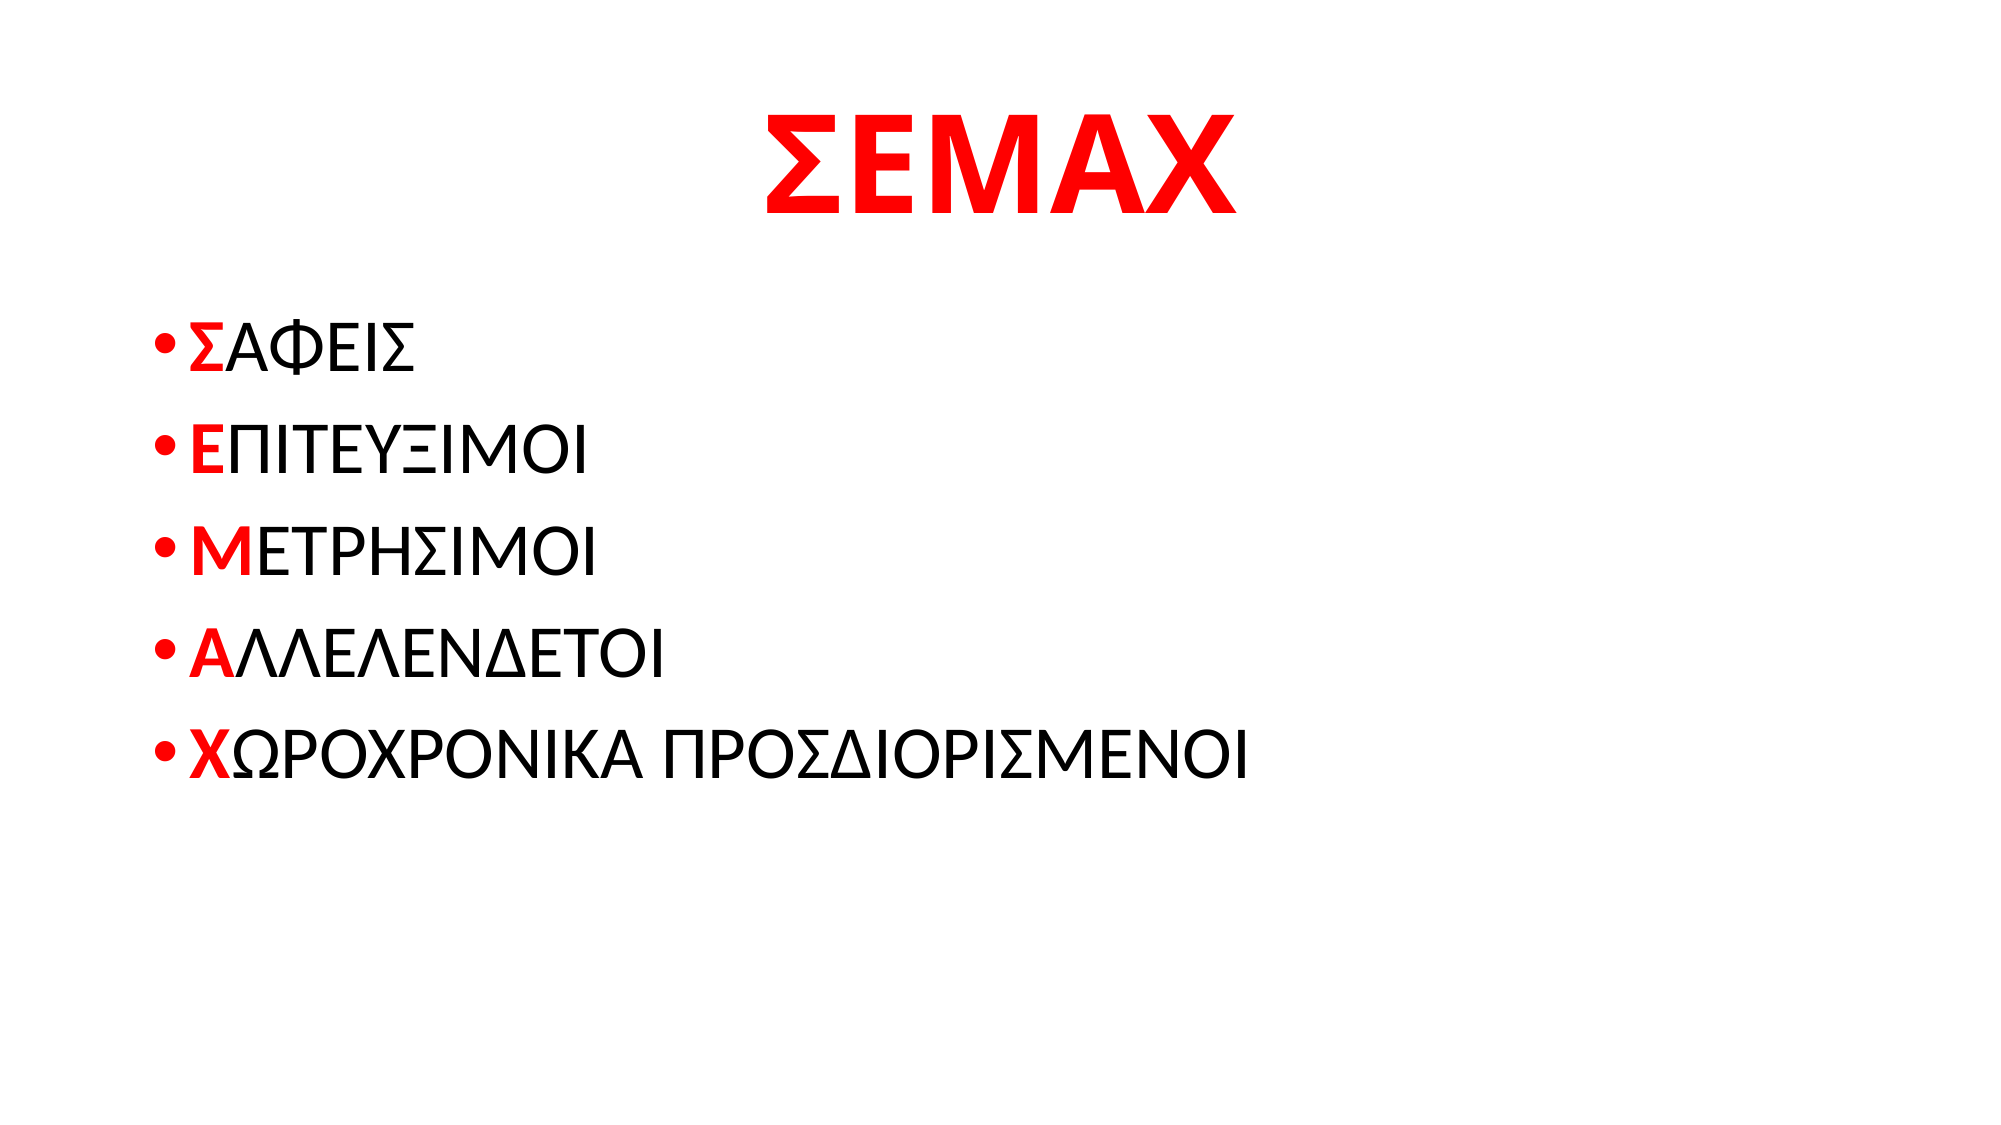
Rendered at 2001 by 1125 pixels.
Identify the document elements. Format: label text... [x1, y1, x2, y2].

title ΣΕΜΑΧ [137, 59, 1863, 278]
list ΣΑΦΕΙΣ ΕΠΙΤΕΥΞΙΜΟΙ ΜΕΤΡΗΣΙΜΟΙ ΑΛΛΕΛΕΝΔΕΤΟΙ ΧΩΡΟΧΡΟΝΙΚΑ ΠΡΟΣΔΙΟΡΙΣΜΕΝΟΙ [137, 299, 1863, 1014]
